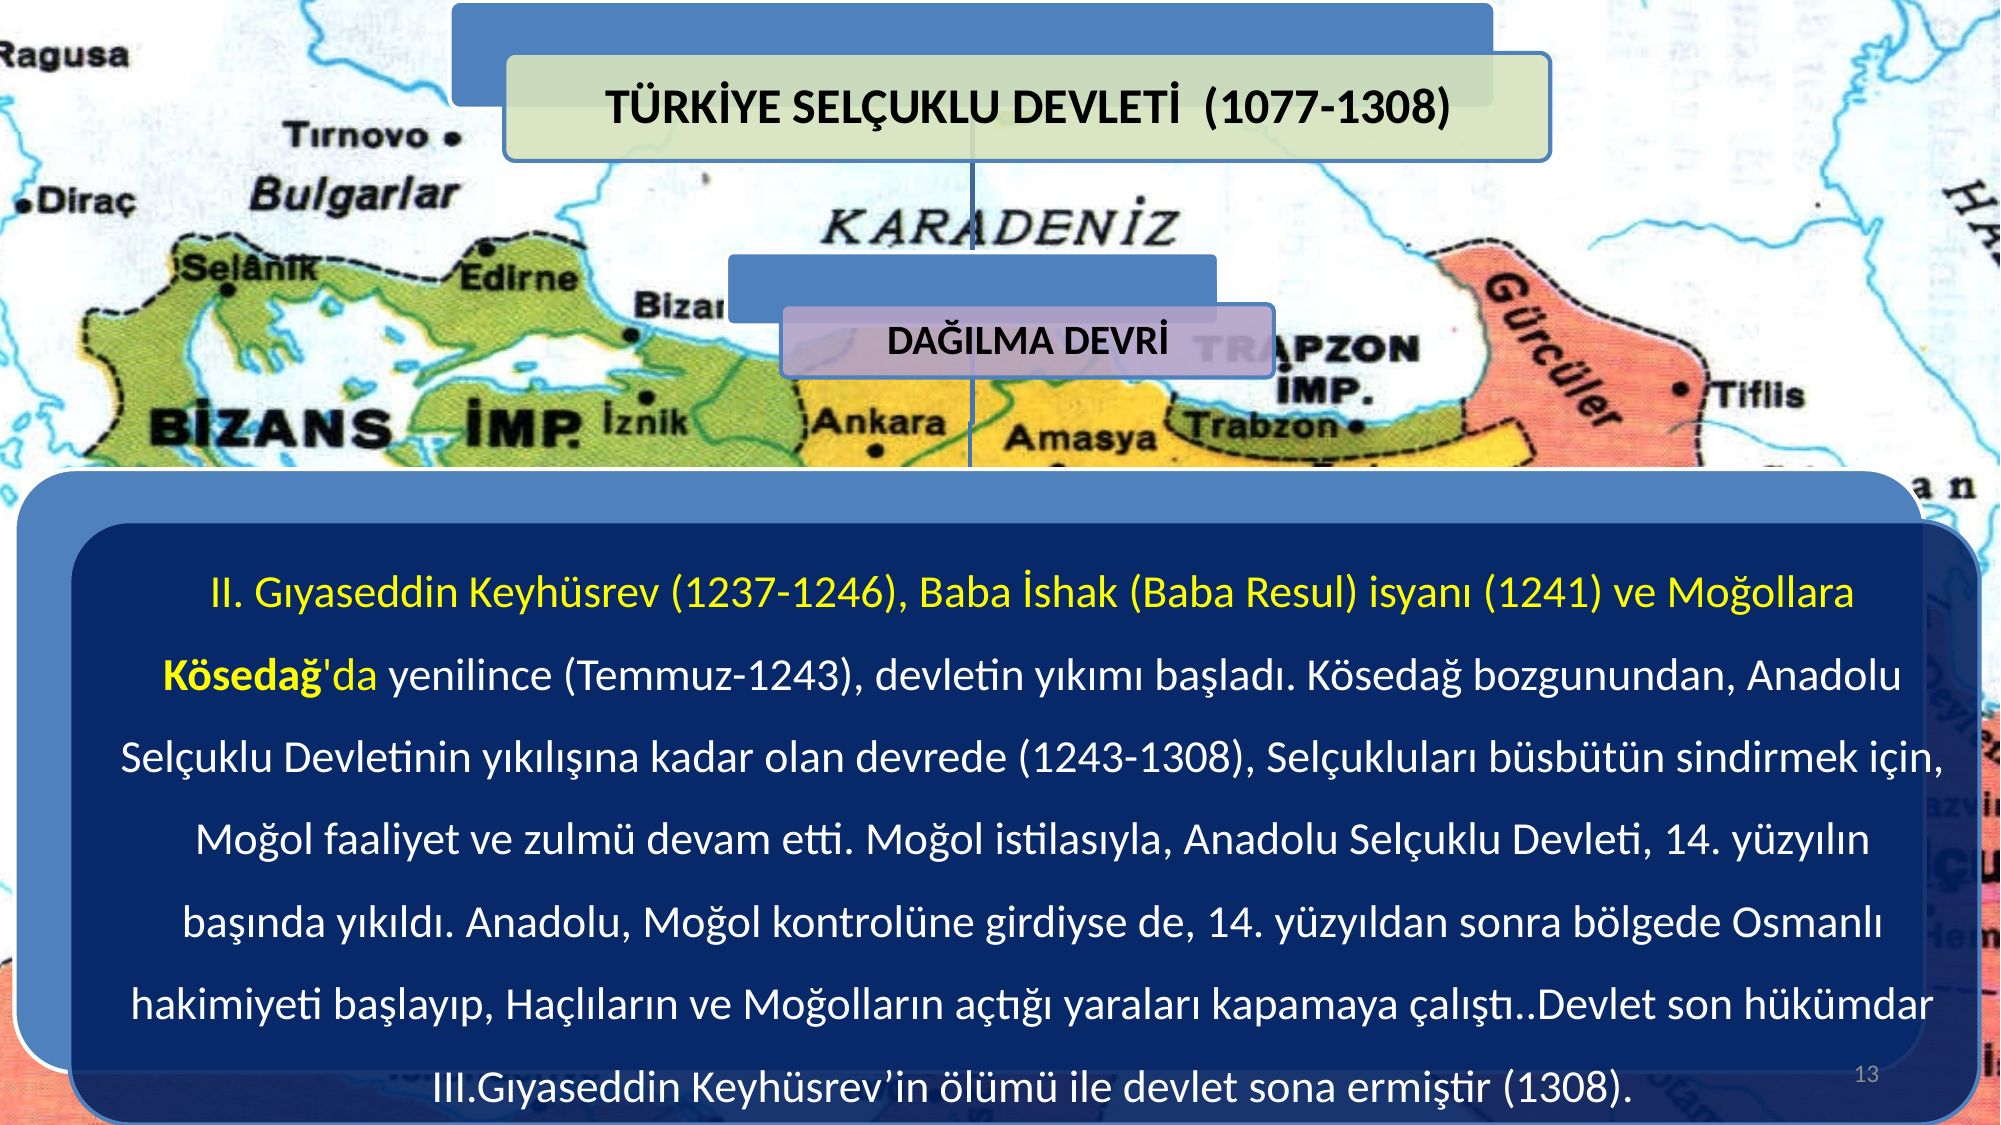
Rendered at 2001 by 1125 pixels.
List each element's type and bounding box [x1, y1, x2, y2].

text_box [0, 0, 2000, 1125]
